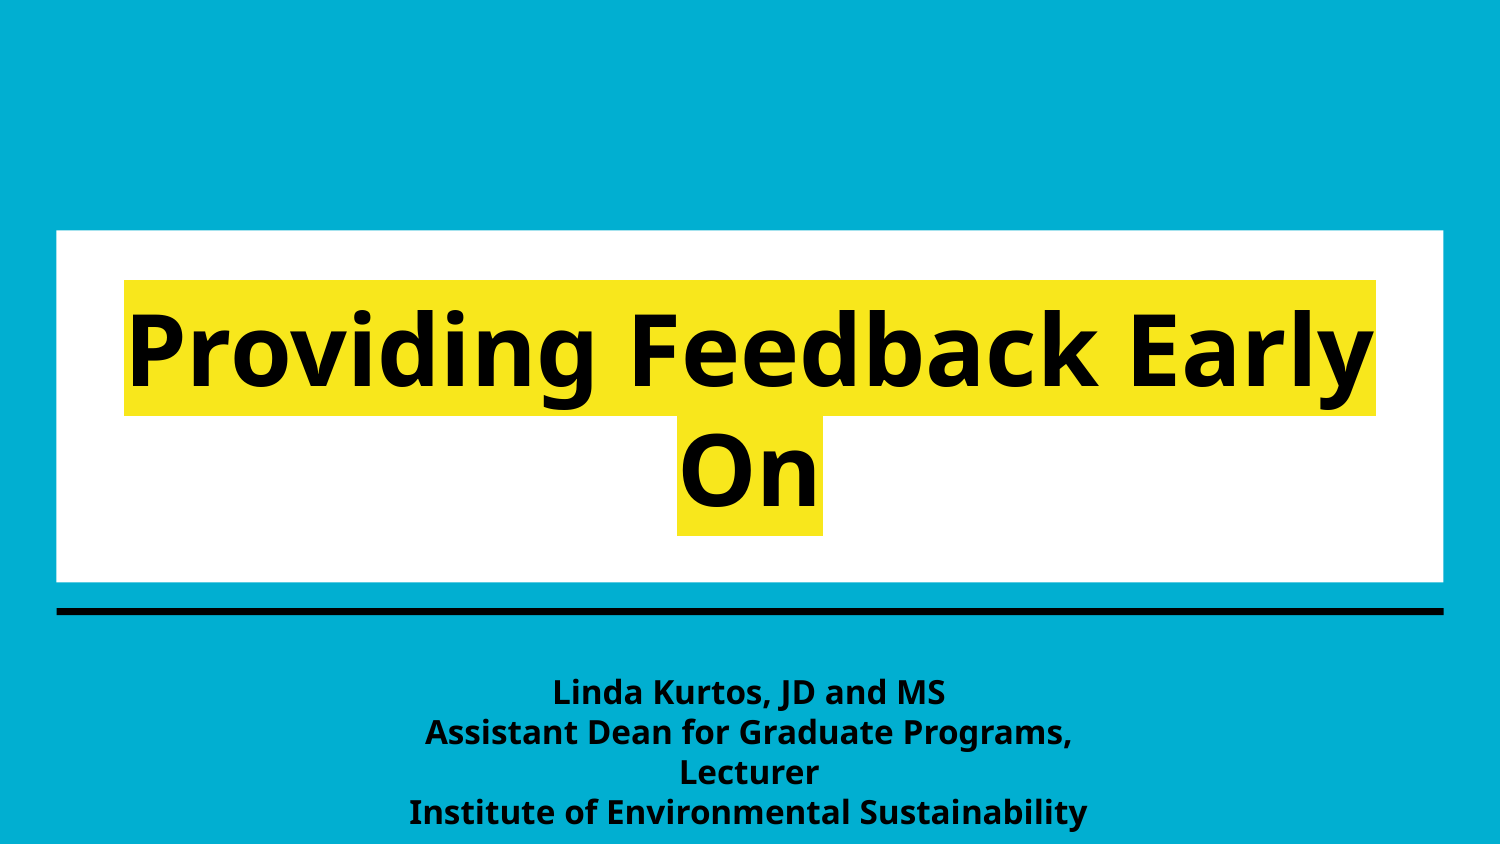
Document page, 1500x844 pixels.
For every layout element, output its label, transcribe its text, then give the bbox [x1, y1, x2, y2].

title Providing Feedback Early On [56, 230, 1444, 583]
text_box Linda Kurtos, JD and MS Assistant Dean for Graduate Programs, Lecturer Institute of Environmental Sustainability [340, 656, 1158, 748]
